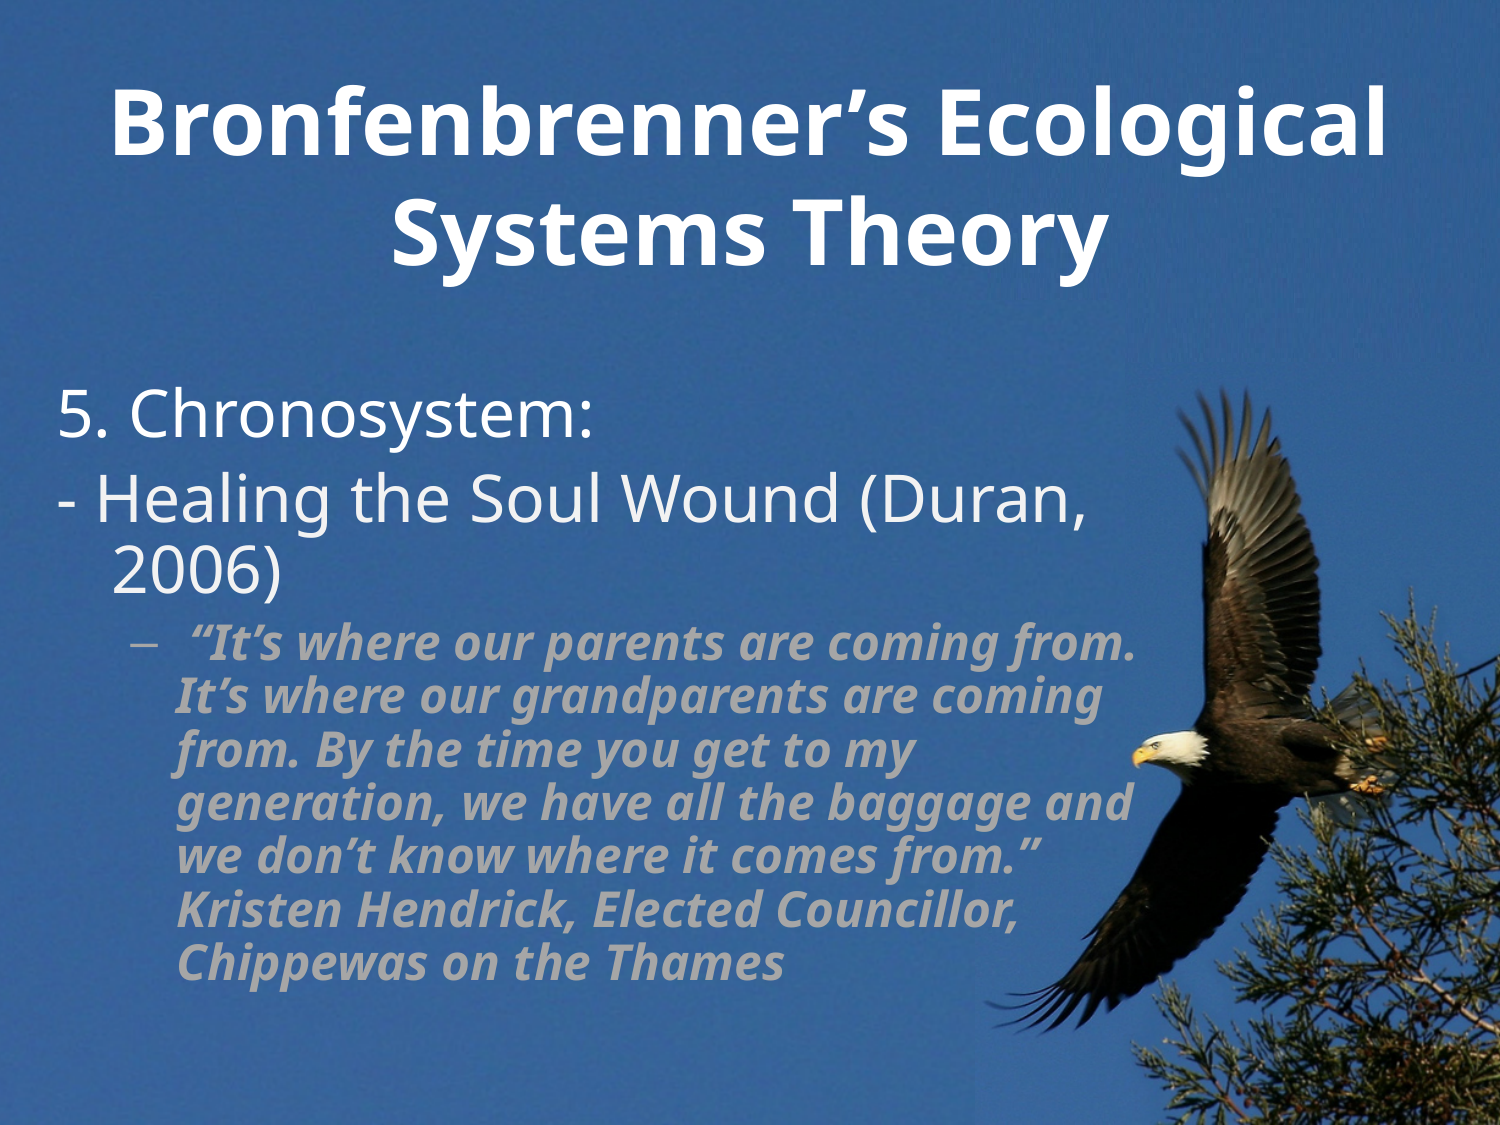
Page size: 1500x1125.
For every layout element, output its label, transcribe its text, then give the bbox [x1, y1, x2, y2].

title Bronfenbrenner’s Ecological Systems Theory [75, 45, 1425, 303]
picture [0, 0, 1500, 1125]
list 5. Chronosystem: - Healing the Soul Wound (Duran, 2006) “It’s where our parents are coming from. It’s where our grandparents are coming from. By the time you get to my generation, we have all the baggage and we don’t know where it comes from.” Kristen Hendrick, Elected Councillor, Chippewas on the Thames [41, 373, 1199, 1005]
